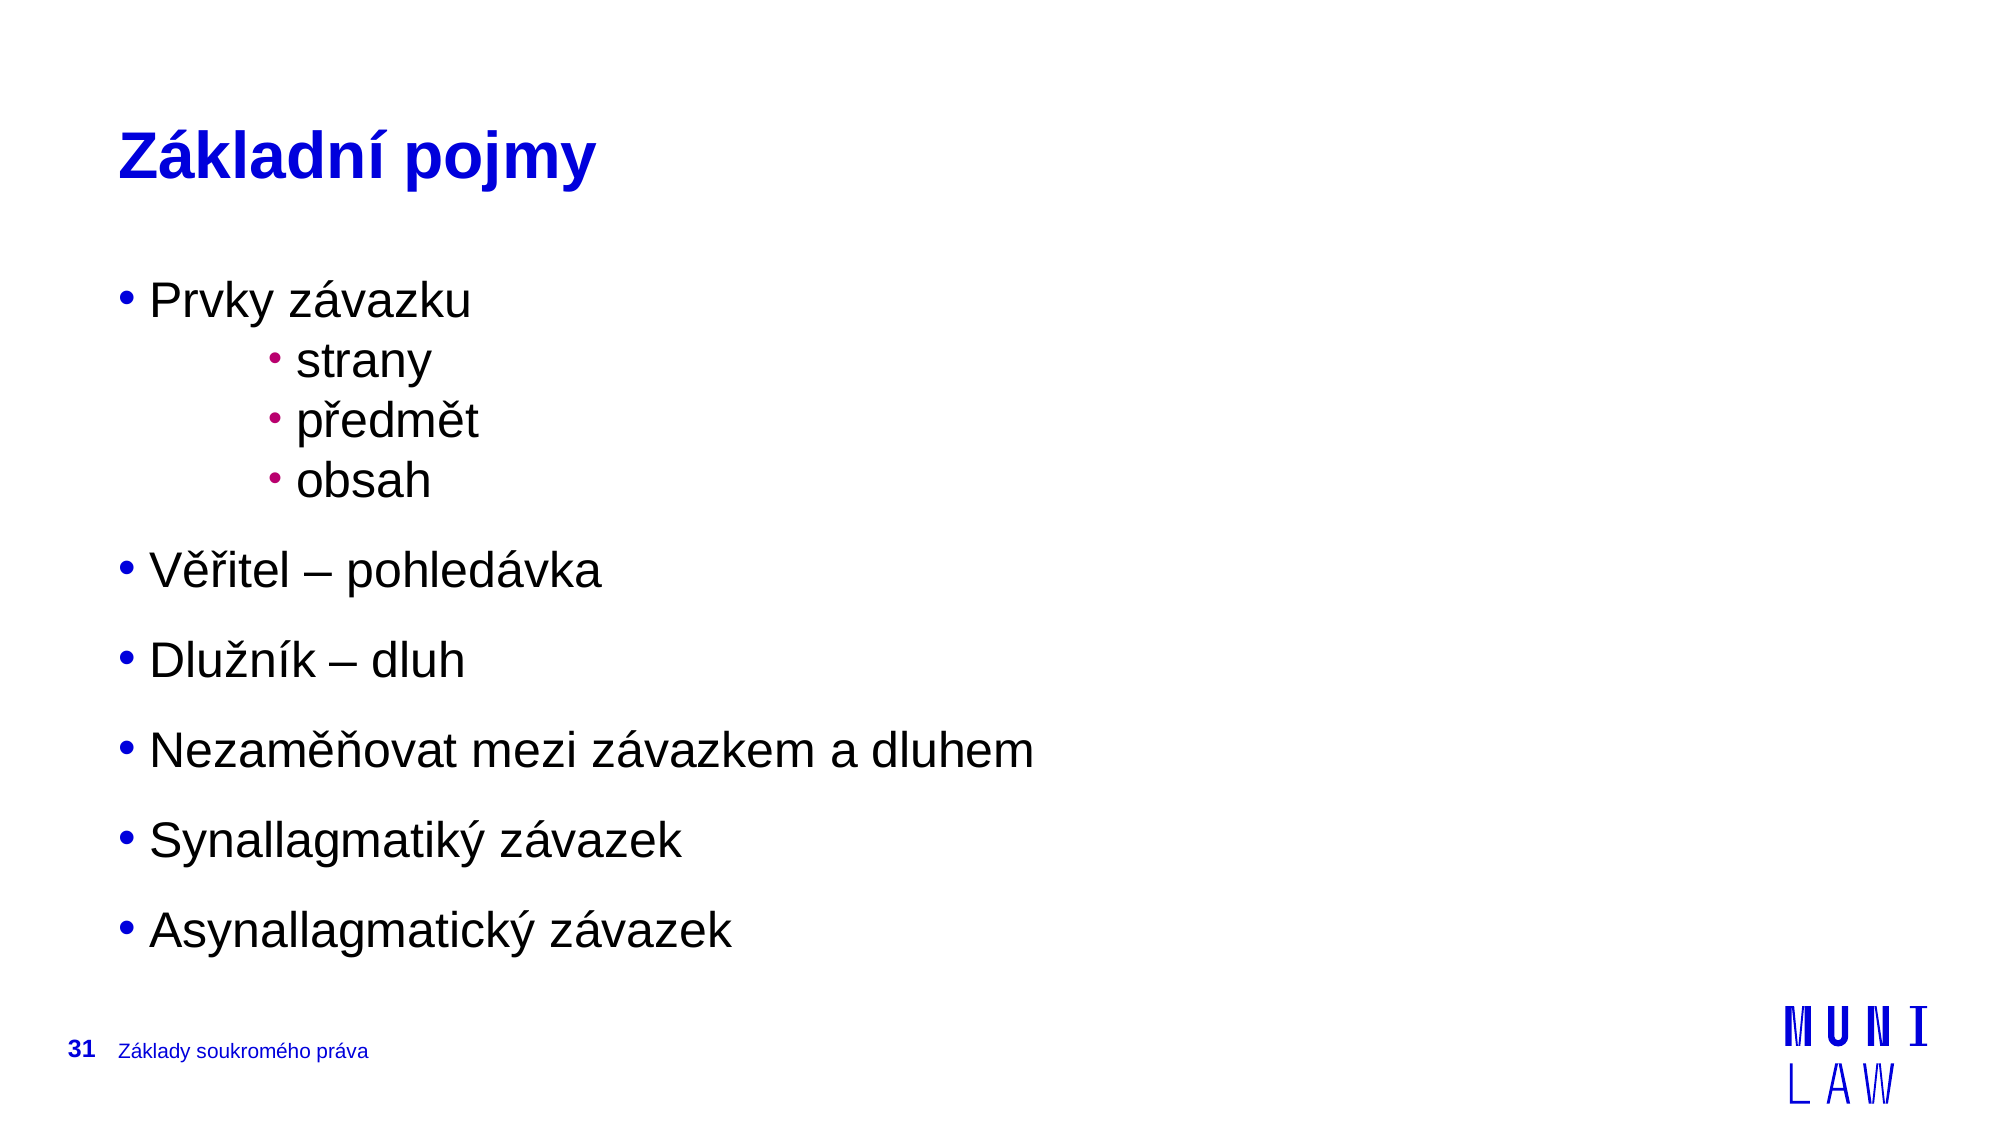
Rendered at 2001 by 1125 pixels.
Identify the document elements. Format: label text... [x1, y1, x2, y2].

list Prvky závazku strany předmět obsah Věřitel – pohledávka Dlužník – dluh Nezaměňovat mezi závazkem a dluhem Synallagmatiký závazek Asynallagmatický závazek [118, 237, 1883, 957]
footer Základy soukromého práva [119, 1021, 1418, 1063]
title Základní pojmy [118, 118, 1883, 193]
slide_number 31 [67, 1021, 119, 1063]
